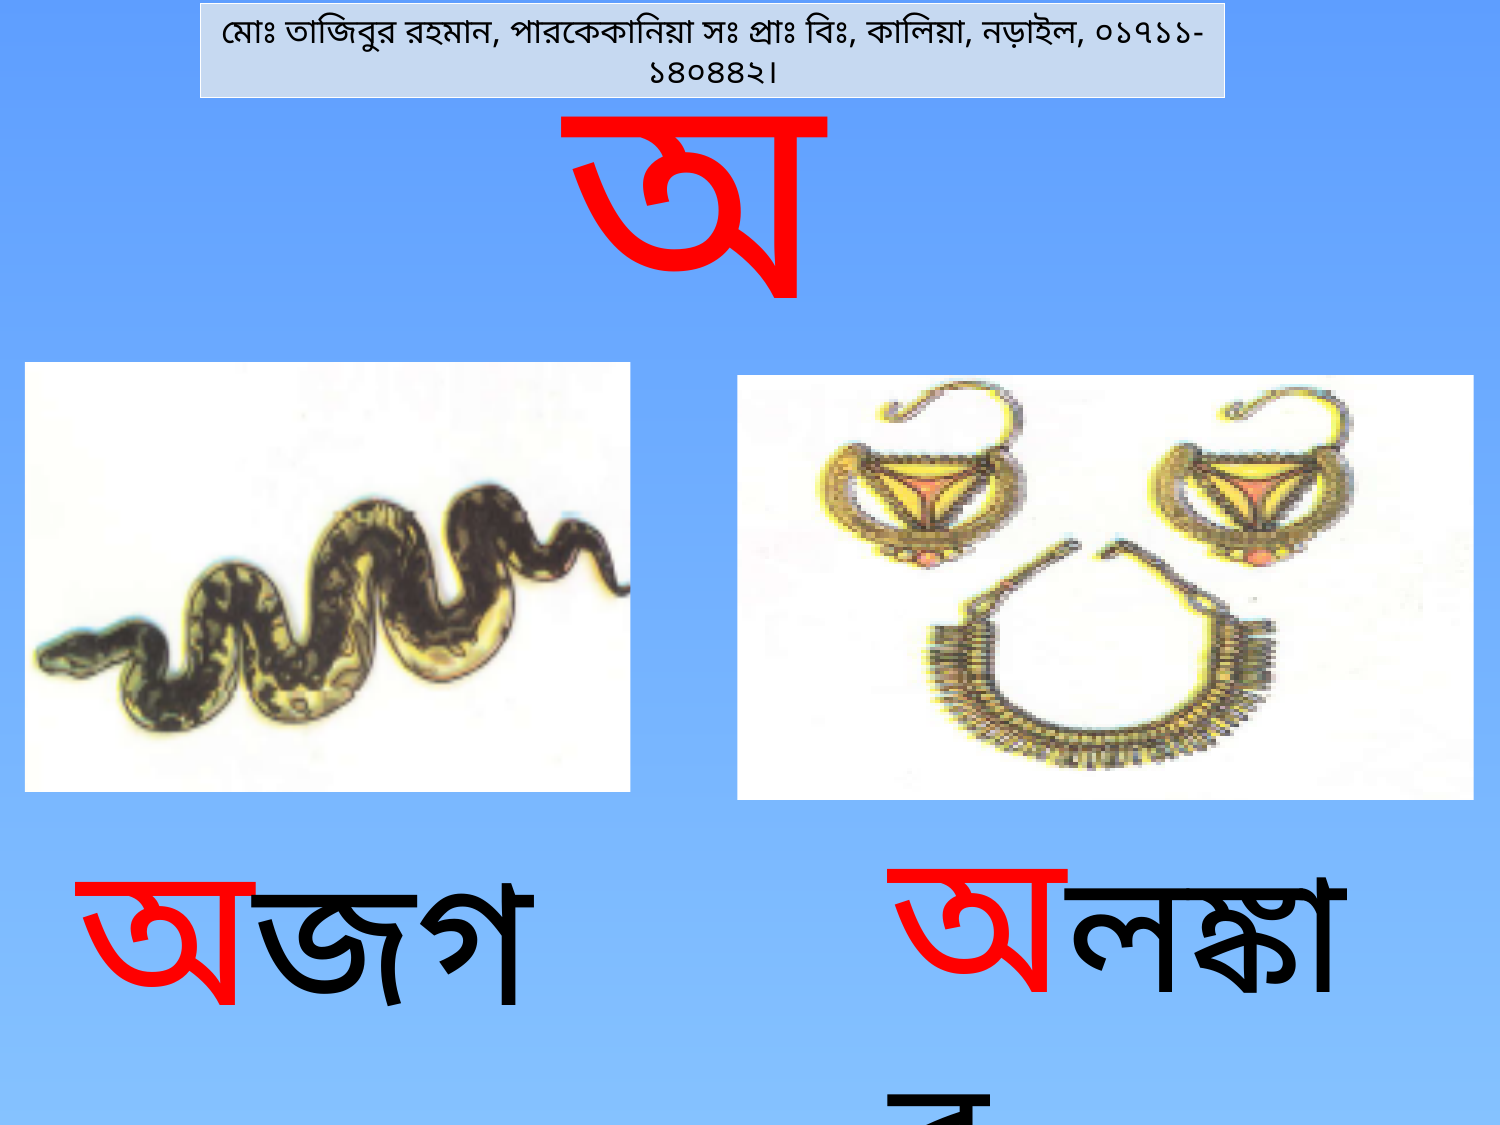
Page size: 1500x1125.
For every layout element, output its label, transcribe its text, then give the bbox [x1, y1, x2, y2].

picture [24, 362, 631, 792]
text_box অলঙ্কার [875, 810, 1375, 1125]
text_box অ [549, 98, 863, 365]
text_box মোঃ তাজিবুর রহমান, পারকেকানিয়া সঃ প্রাঃ বিঃ, কালিয়া, নড়াইল, ০১৭১১-১৪০৪৪২। [200, 3, 1225, 98]
text_box অজগর [62, 800, 563, 1125]
picture [737, 374, 1474, 801]
